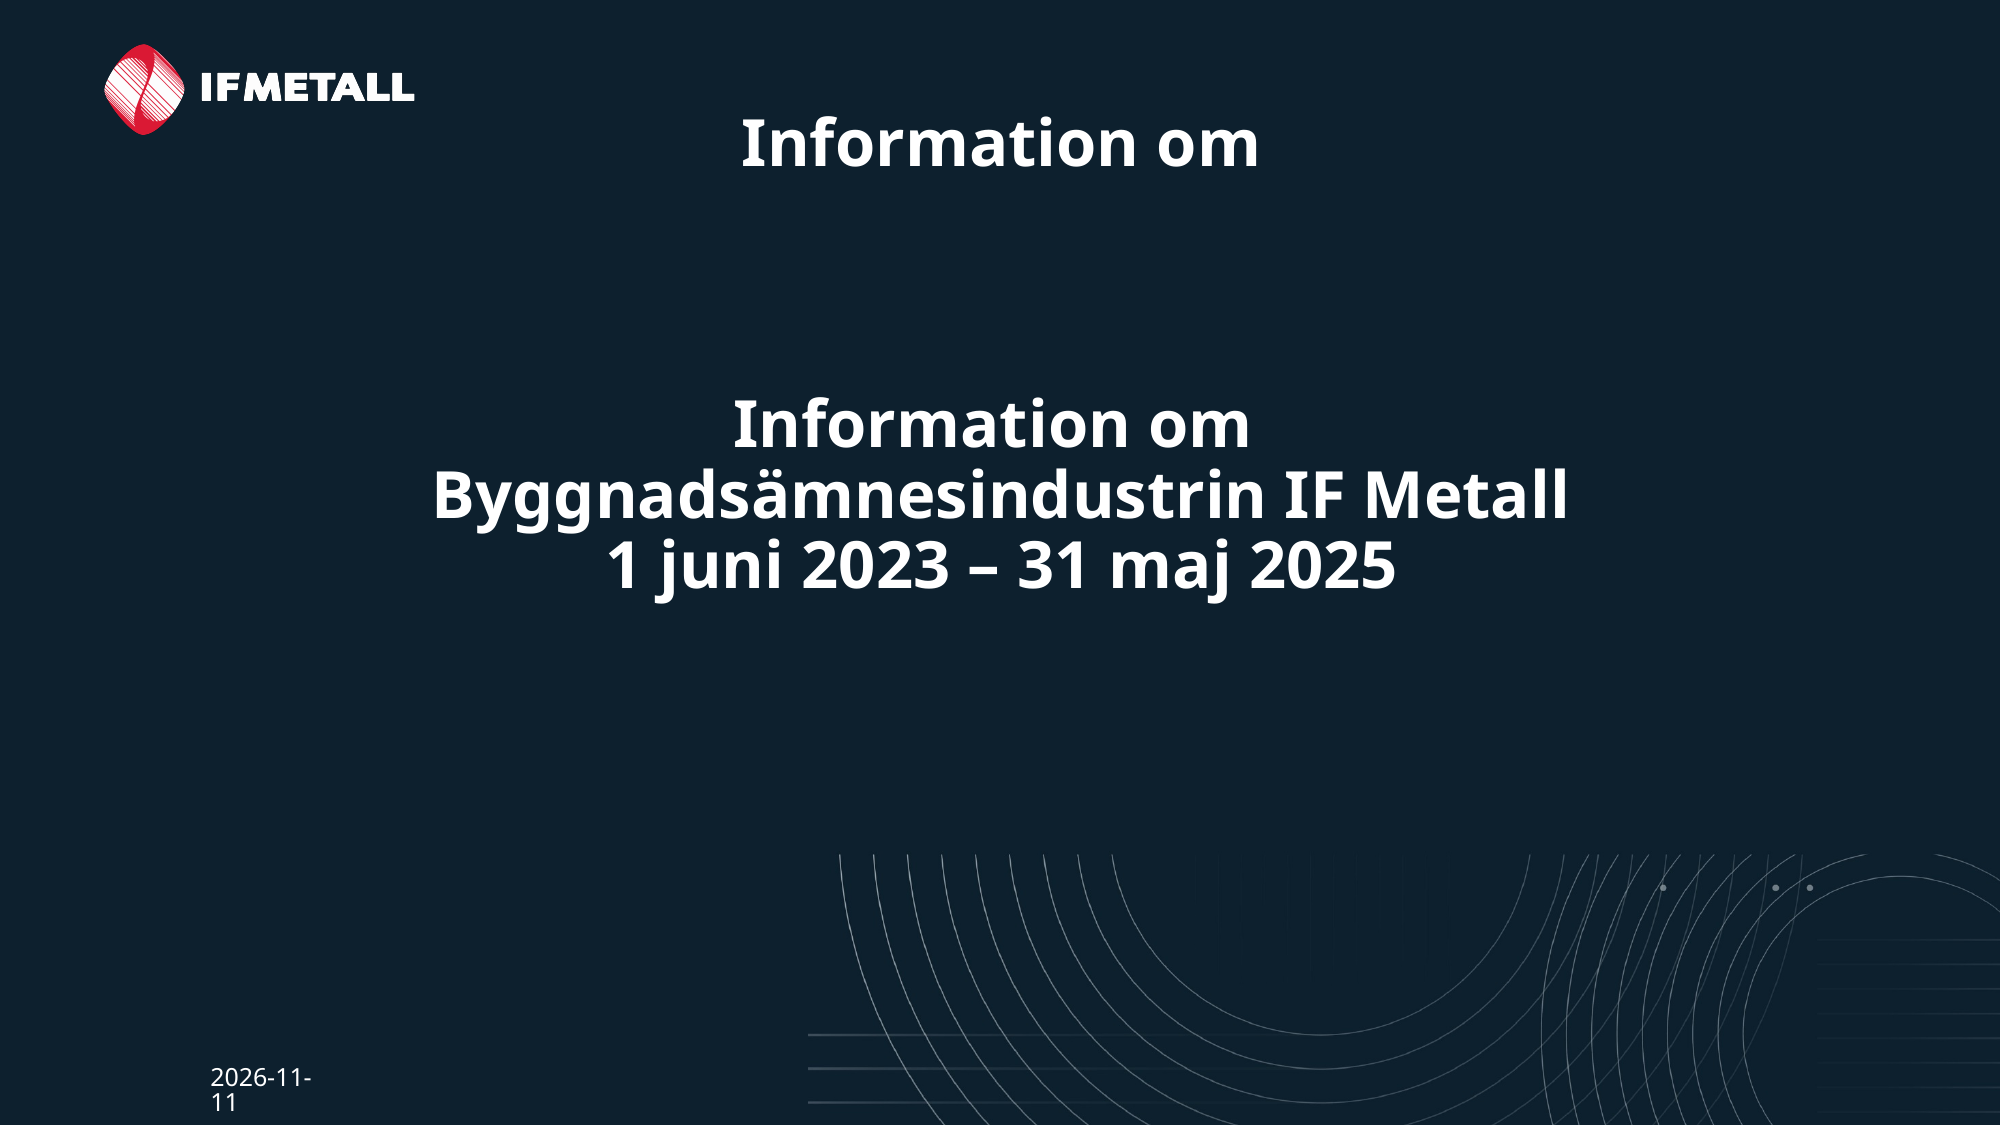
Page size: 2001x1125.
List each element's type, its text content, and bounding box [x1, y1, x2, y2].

title Information om Information om Byggnadsämnesindustrin IF Metall 1 juni 2023 – 31 maj 2025 [24, 99, 1980, 689]
picture [0, 0, 2000, 1125]
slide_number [195, 1042, 336, 1103]
